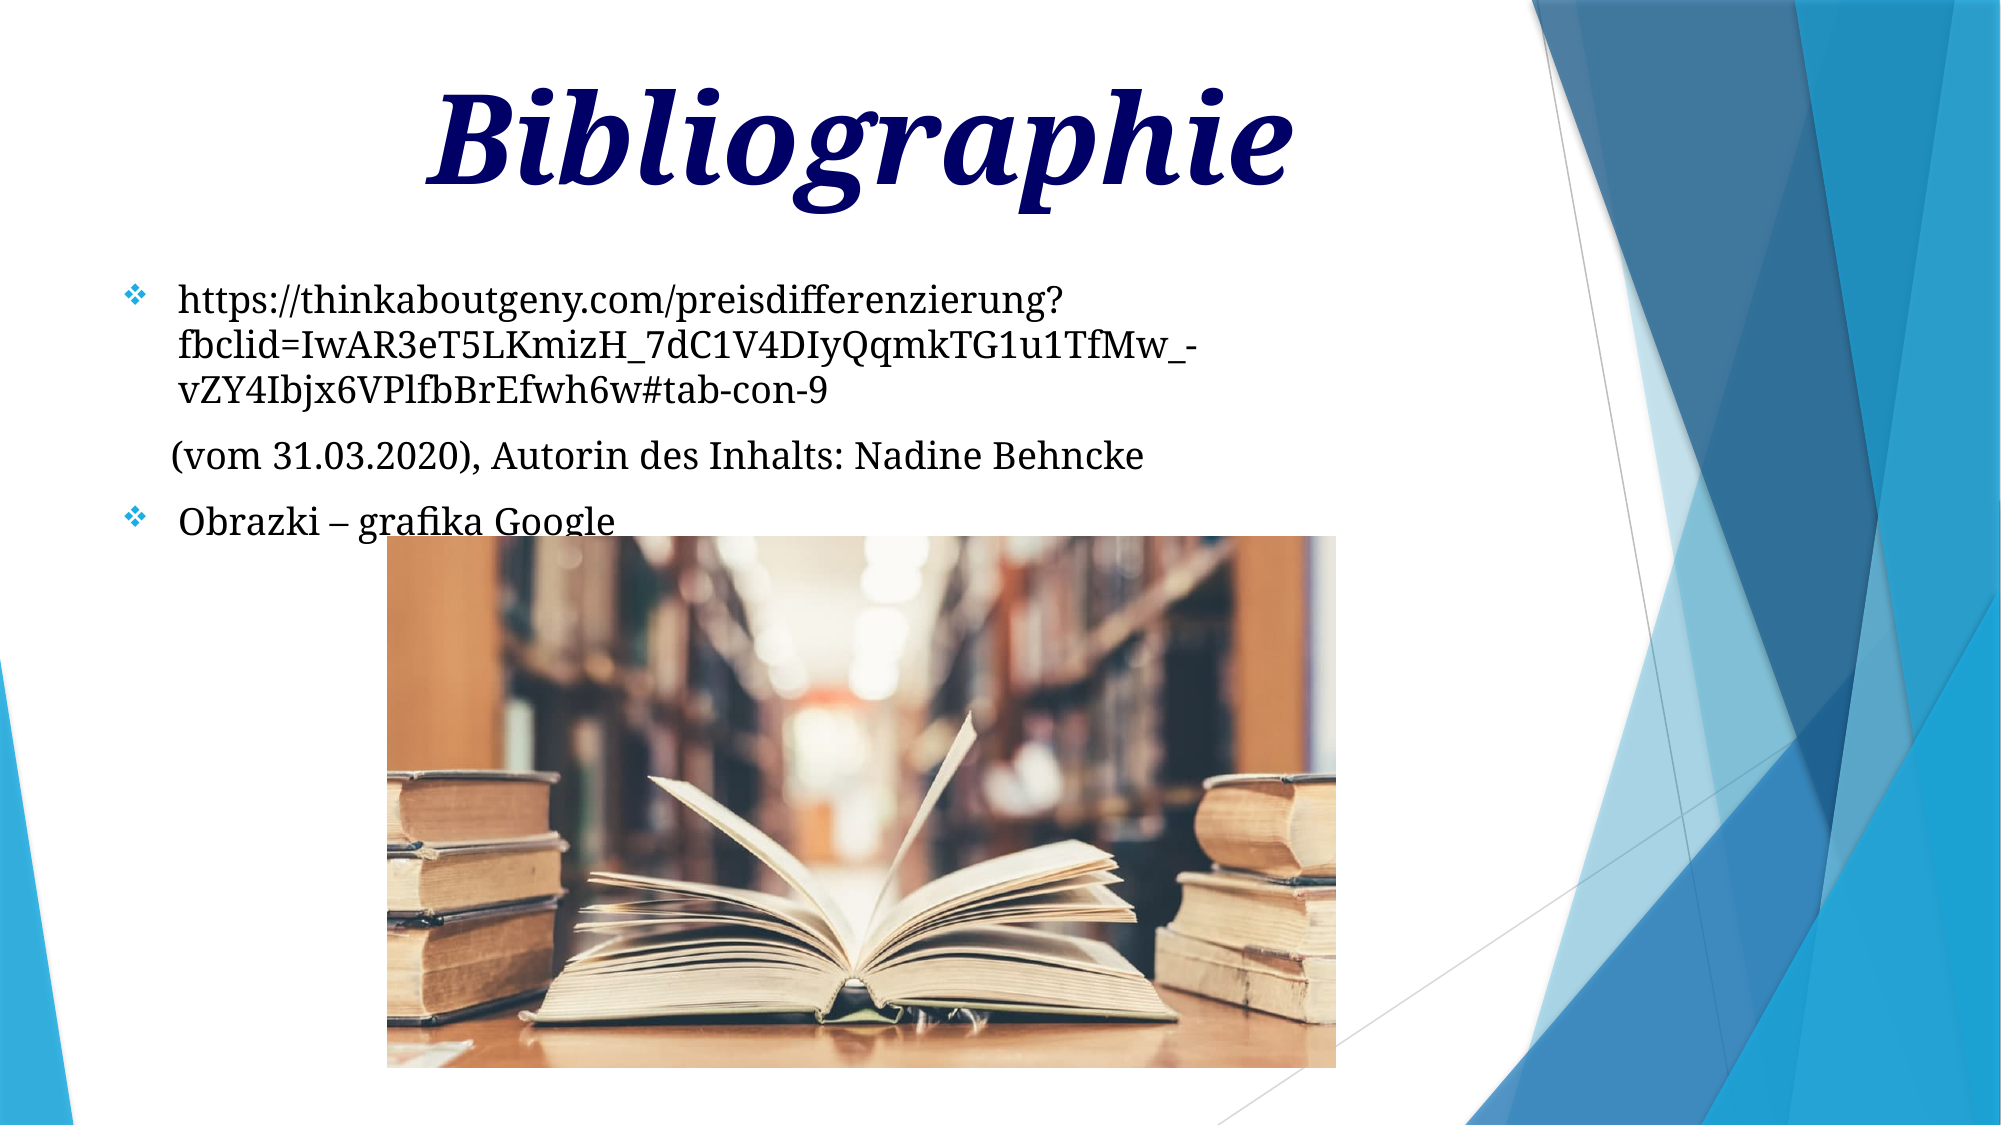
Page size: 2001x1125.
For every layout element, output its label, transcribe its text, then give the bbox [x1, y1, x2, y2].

list https://thinkaboutgeny.com/preisdifferenzierung?fbclid=IwAR3eT5LKmizH_7dC1V4DIyQqmkTG1u1TfMw_-vZY4Ibjx6VPlfbBrEfwh6w#tab-con-9 (vom 31.03.2020), Autorin des Inhalts: Nadine Behncke Obrazki – grafika Google [106, 268, 1518, 906]
picture [387, 535, 1336, 1069]
title Bibliographie [155, 52, 1567, 269]
